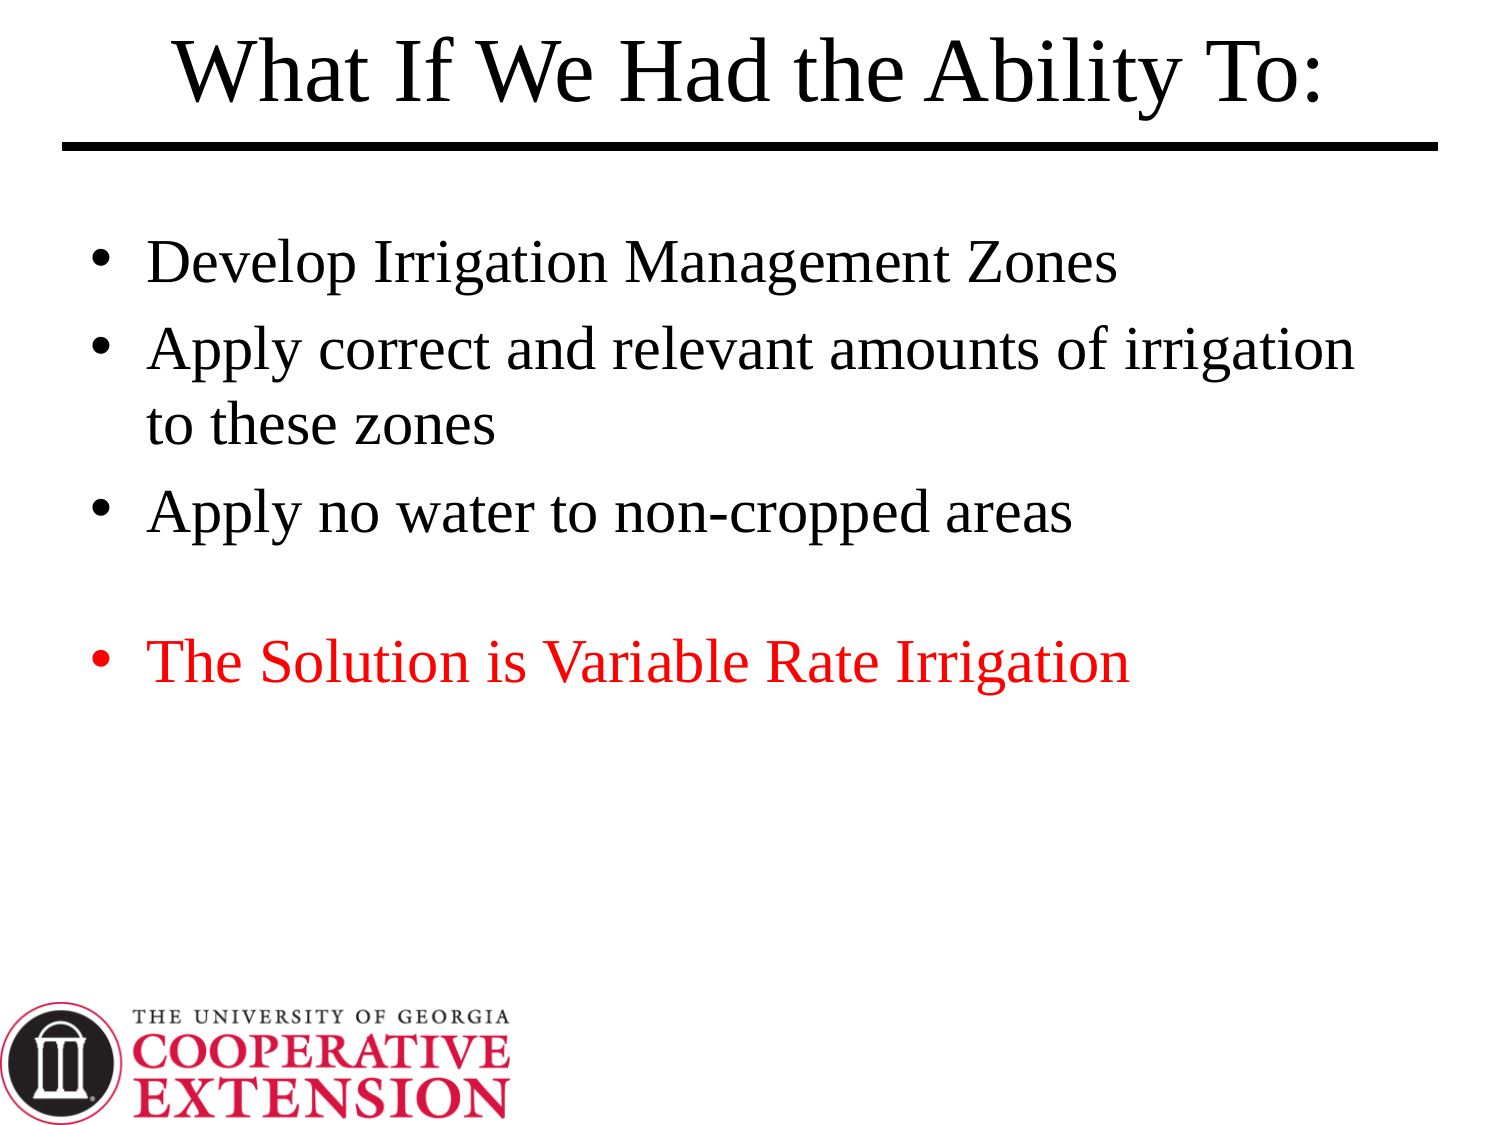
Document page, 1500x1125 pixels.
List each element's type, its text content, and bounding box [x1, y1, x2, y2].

list Develop Irrigation Management Zones Apply correct and relevant amounts of irrigation to these zones Apply no water to non-cropped areas [75, 212, 1425, 575]
picture [0, 1002, 511, 1125]
text_box [62, 142, 1438, 150]
title What If We Had the Ability To: [75, 0, 1425, 142]
text_box The Solution is Variable Rate Irrigation [74, 612, 1425, 813]
